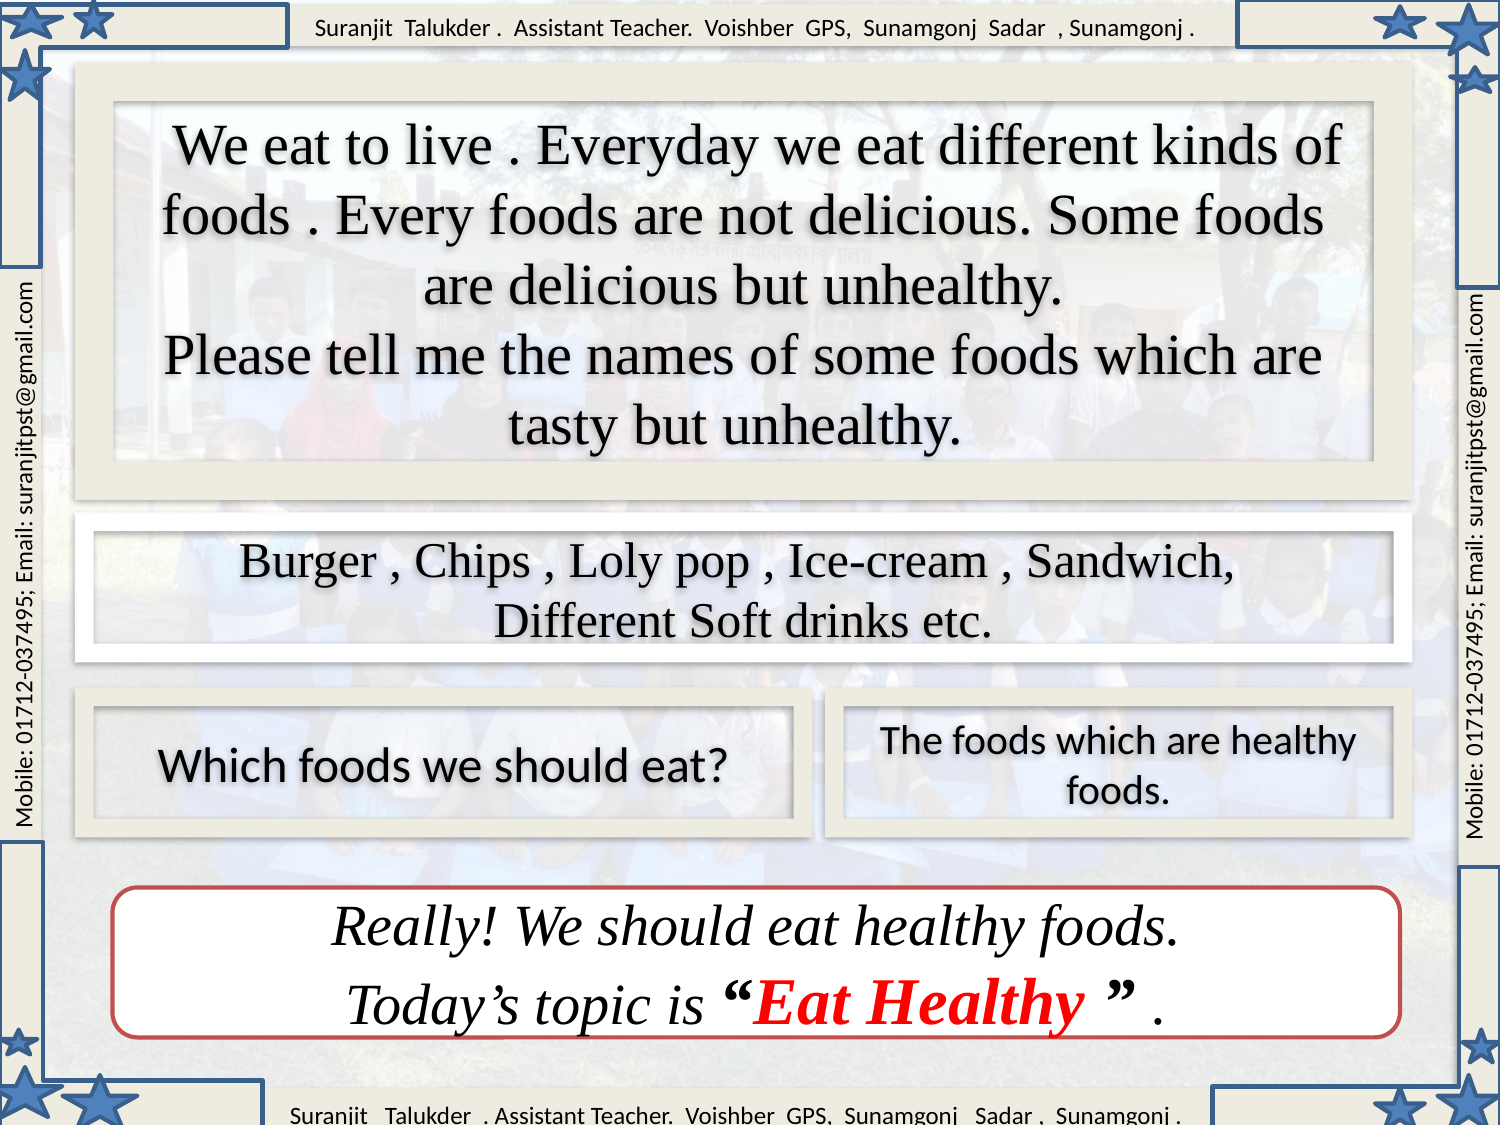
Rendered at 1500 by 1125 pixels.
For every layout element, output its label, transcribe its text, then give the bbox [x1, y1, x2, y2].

text_box Burger , Chips , Loly pop , Ice-cream , Sandwich, Different Soft drinks etc. [73, 510, 1415, 665]
text_box Which foods we should eat? [73, 685, 815, 840]
text_box The foods which are healthy foods. [823, 685, 1415, 840]
text_box Really! We should eat healthy foods. Today’s topic is “Eat Healthy ” . [110, 885, 1403, 1040]
text_box We eat to live . Everyday we eat different kinds of foods . Every foods are not delicious. Some foods are delicious but unhealthy. Please tell me the names of some foods which are tasty but unhealthy. [73, 60, 1415, 502]
